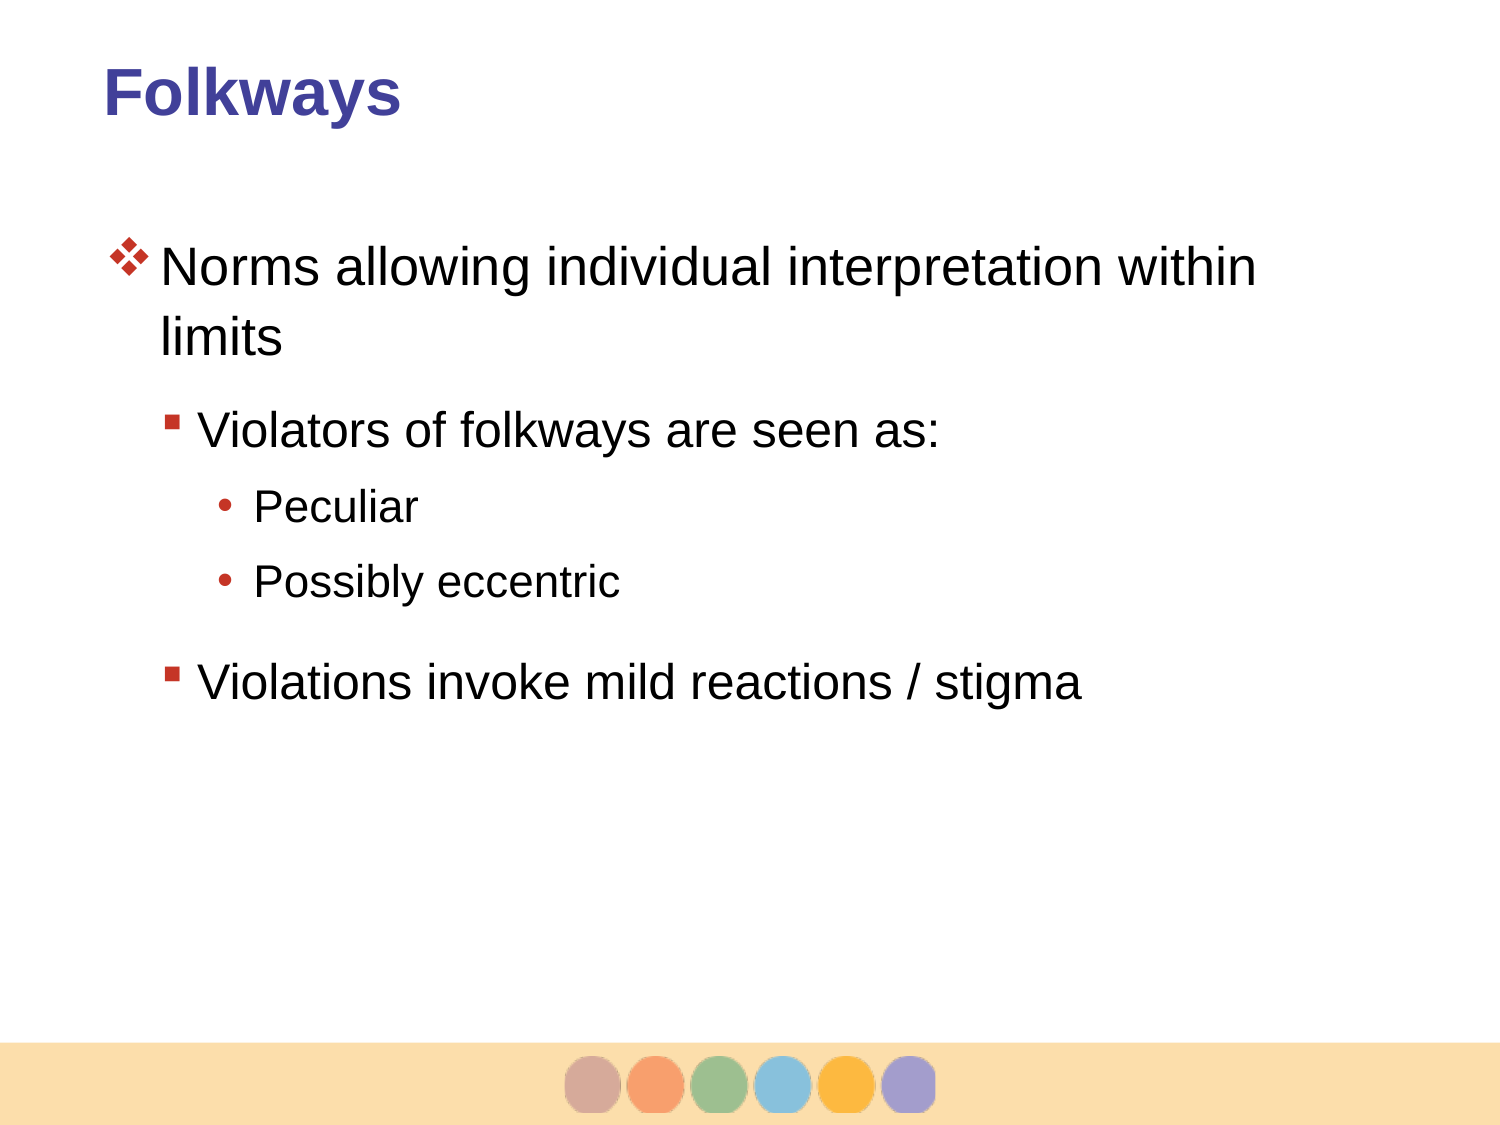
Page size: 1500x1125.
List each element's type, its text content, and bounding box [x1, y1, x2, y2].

list Norms allowing individual interpretation within limits Violators of folkways are seen as: Peculiar Possibly eccentric Violations invoke mild reactions / stigma [103, 224, 1356, 1025]
title Folkways [103, 0, 1397, 188]
